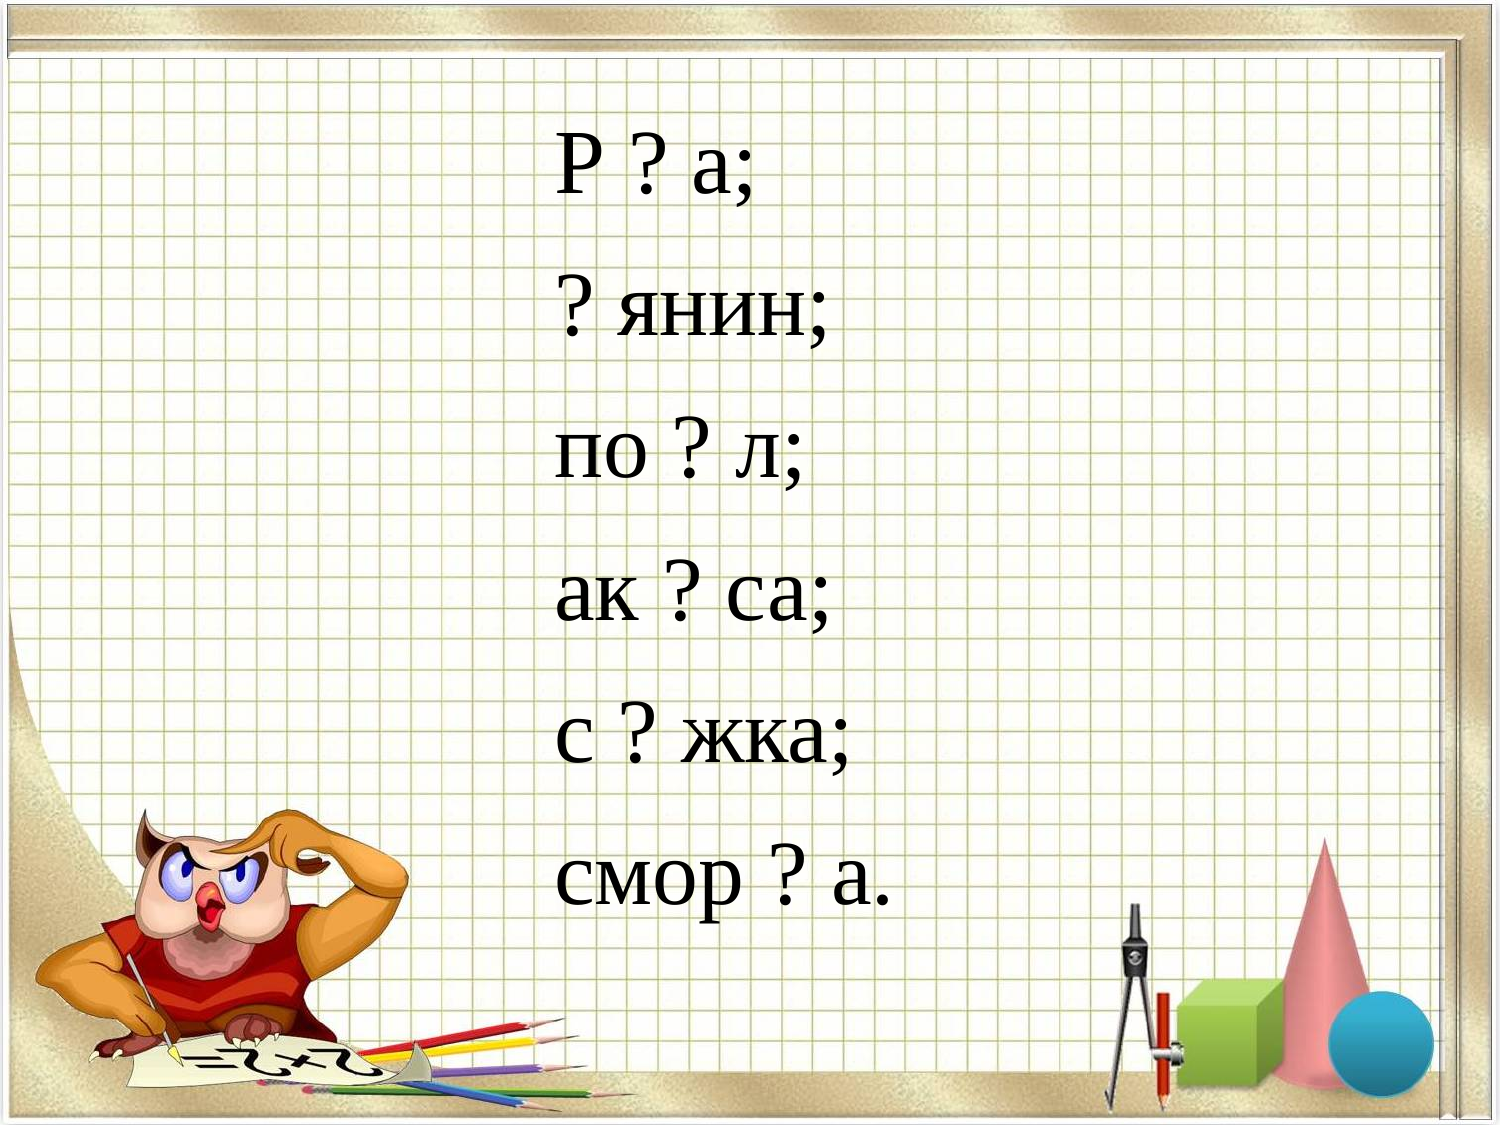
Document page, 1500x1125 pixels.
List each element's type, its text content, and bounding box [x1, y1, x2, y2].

picture [0, 0, 1500, 1125]
text_box Р ? а; ? янин; по ? л; ак ? са; с ? жка; смор ? а. [501, 78, 1500, 930]
